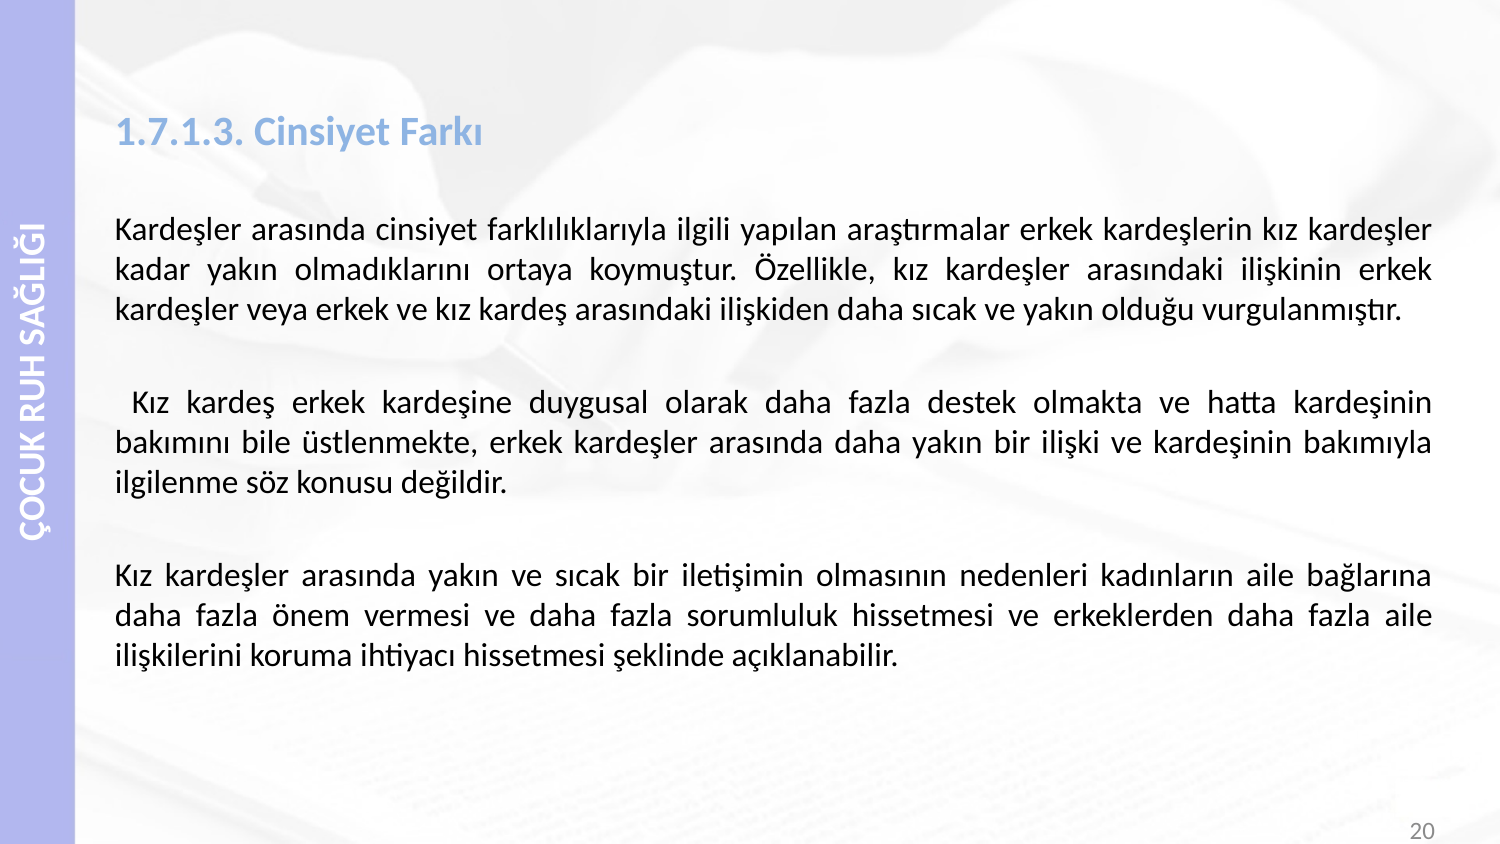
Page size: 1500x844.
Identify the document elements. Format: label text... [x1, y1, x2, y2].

picture [0, 0, 1500, 844]
list Kardeşler arasında cinsiyet farklılıklarıyla ilgili yapılan araştırmalar erkek kardeşlerin kız kardeşler kadar yakın olmadıklarını ortaya koymuştur. Özellikle, kız kardeşler arasındaki ilişkinin erkek kardeşler veya erkek ve kız kardeş arasındaki ilişkiden daha sıcak ve yakın olduğu vurgulanmıştır. Kız kardeş erkek kardeşine duygusal olarak daha fazla destek olmakta ve hatta kardeşinin bakımını bile üstlenmekte, erkek kardeşler arasında daha yakın bir ilişki ve kardeşinin bakımıyla ilgilenme söz konusu değildir. Kız kardeşler arasında yakın ve sıcak bir iletişimin olmasının nedenleri kadınların aile bağlarına daha fazla önem vermesi ve daha fazla sorumluluk hissetmesi ve erkeklerden daha fazla aile ilişkilerini koruma ihtiyacı hissetmesi şeklinde açıklanabilir. [99, 199, 1450, 788]
title 1.7.1.3. Cinsiyet Farkı [99, 58, 1450, 199]
